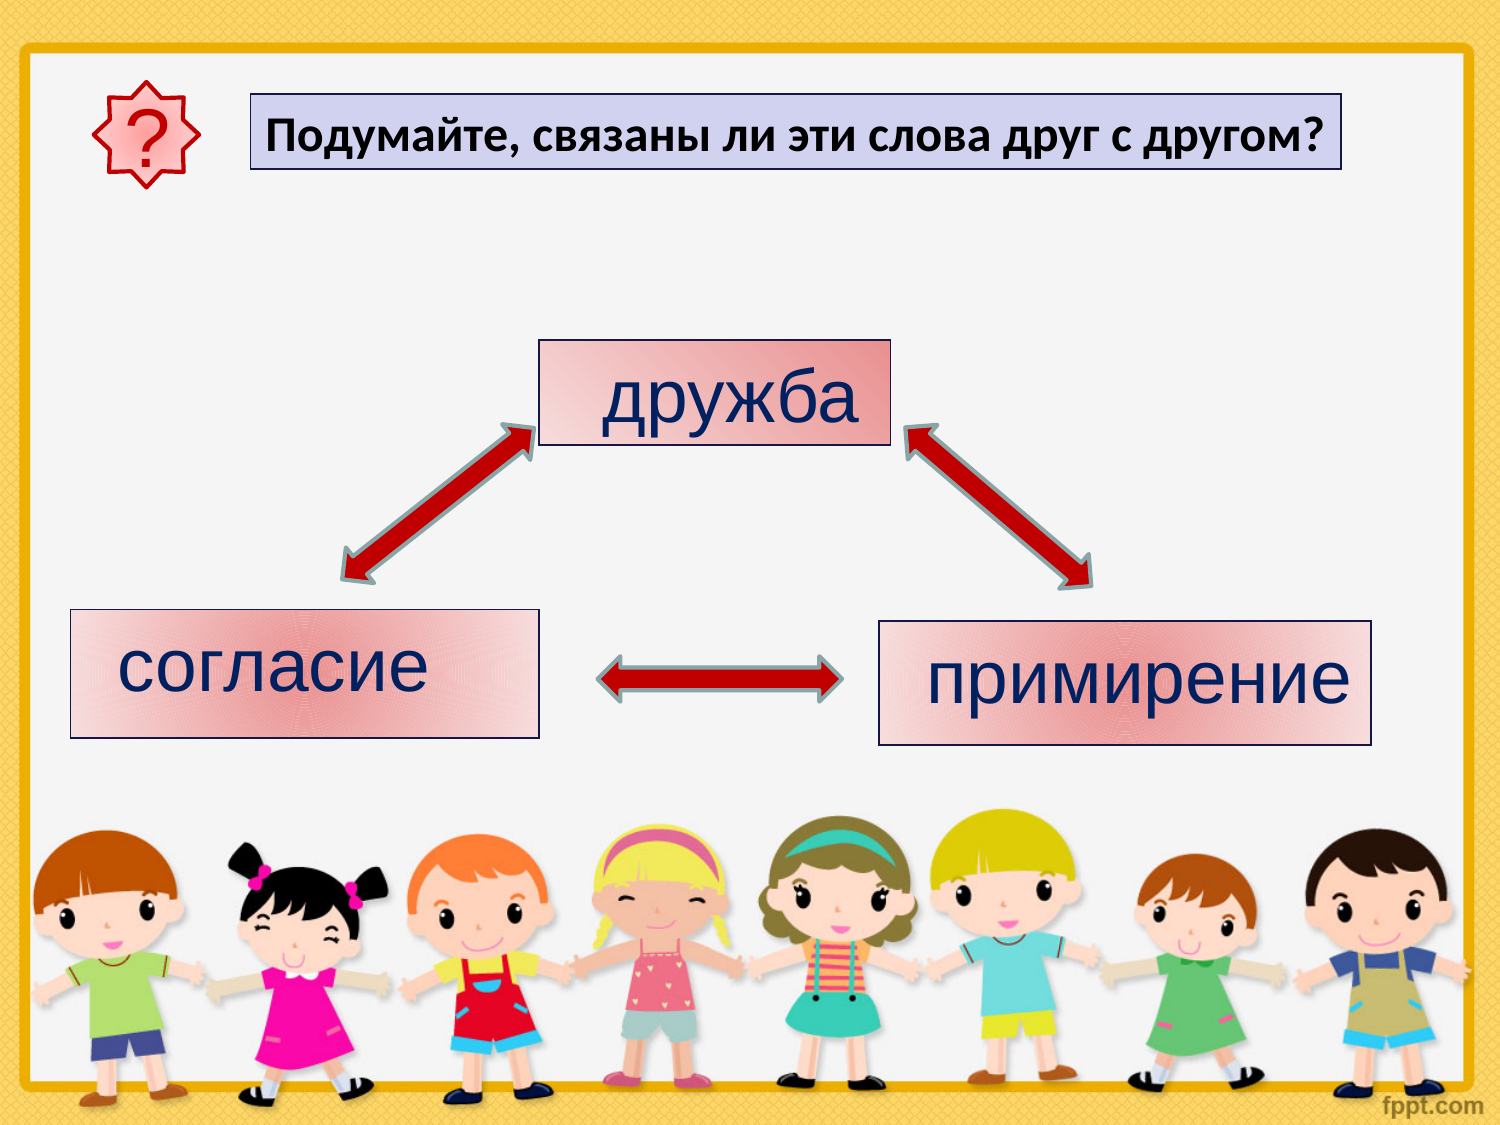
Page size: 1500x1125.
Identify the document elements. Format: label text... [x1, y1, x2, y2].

text_box ? [91, 79, 202, 190]
text_box [903, 422, 1094, 591]
text_box дружба [539, 339, 891, 446]
text_box Подумайте, связаны ли эти слова друг с другом? [250, 94, 1342, 169]
list примирение [878, 620, 1372, 746]
picture [0, 0, 1500, 1125]
text_box [595, 654, 845, 704]
text_box [340, 422, 537, 586]
list согласие [70, 609, 540, 739]
